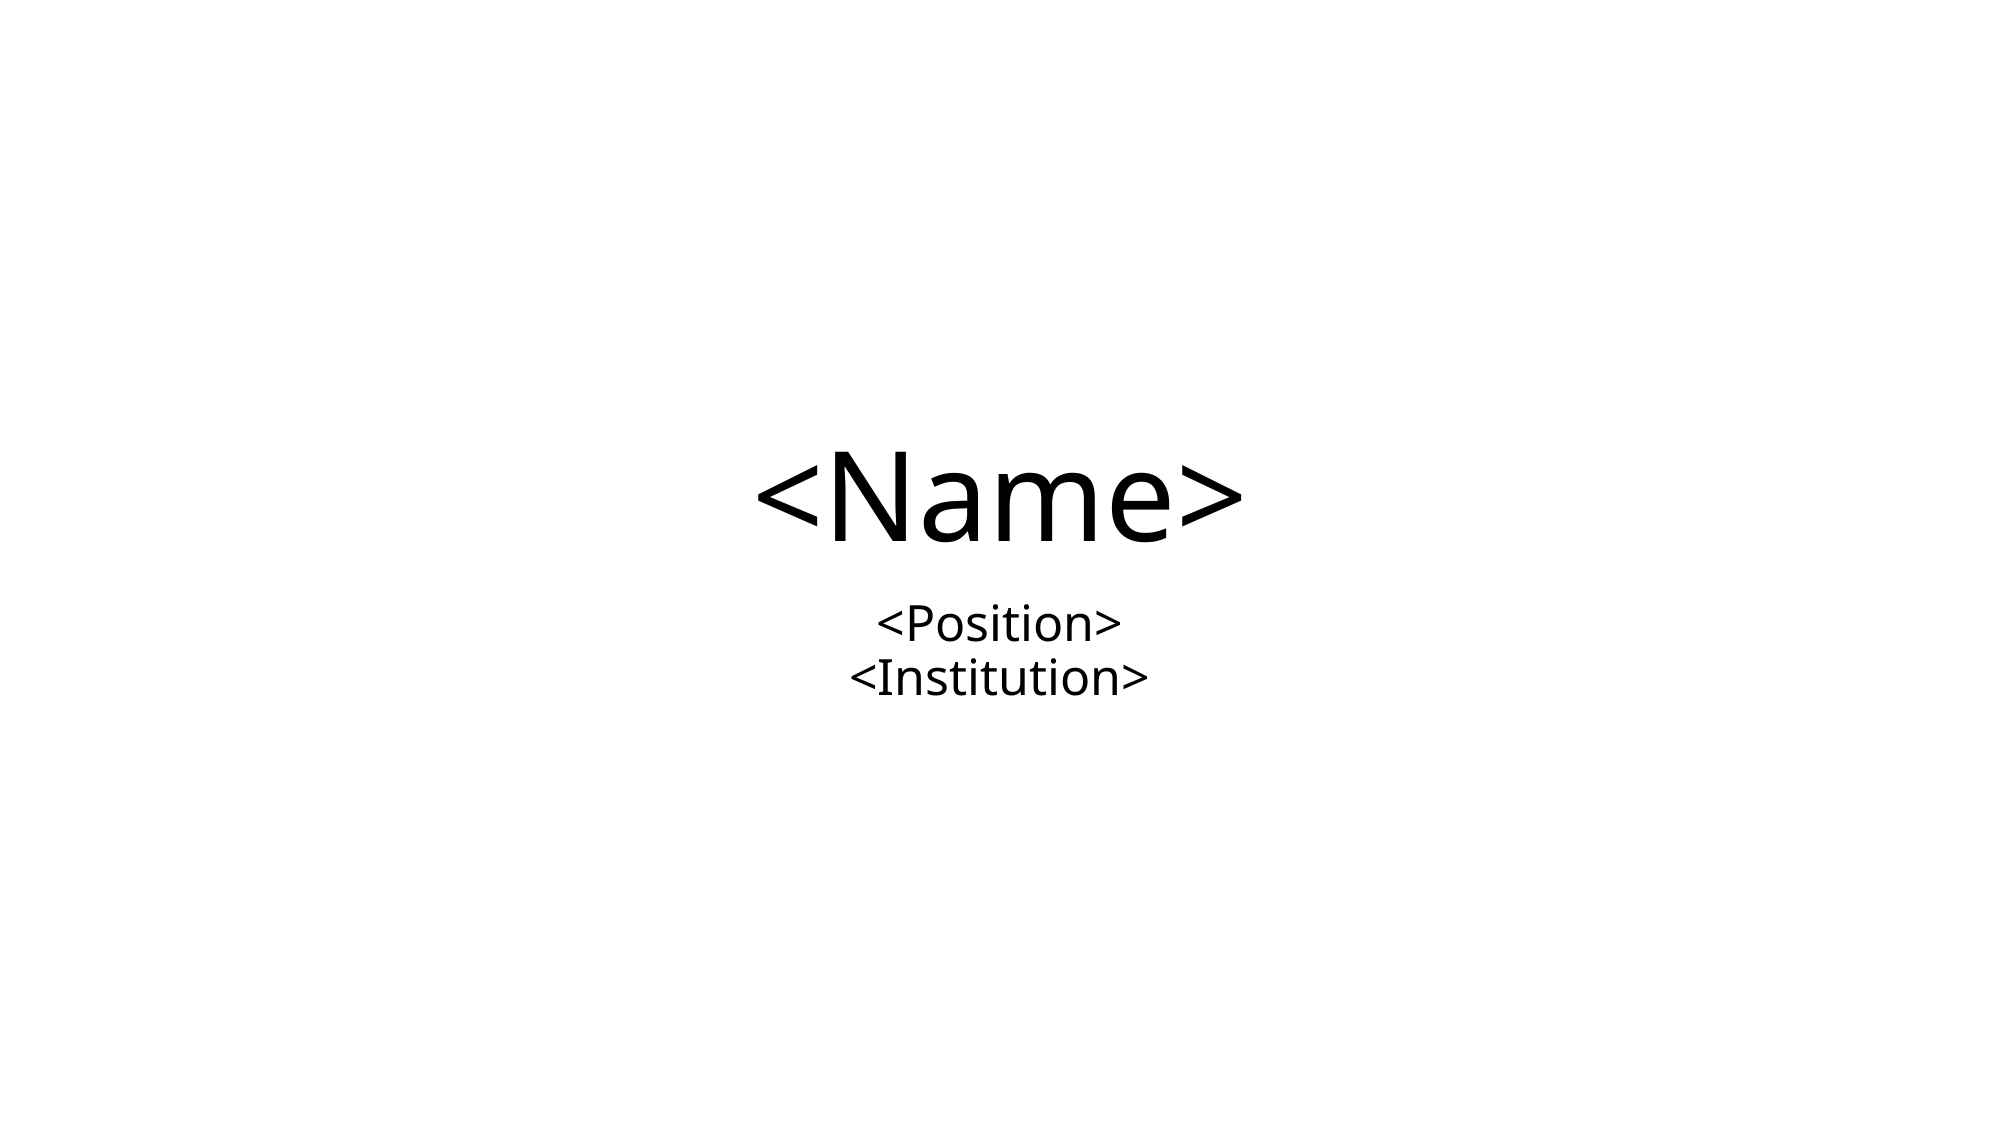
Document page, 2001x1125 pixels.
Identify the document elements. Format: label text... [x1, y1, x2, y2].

title <Name> [249, 184, 1750, 576]
subtitle <Position> <Institution> [249, 590, 1750, 863]
